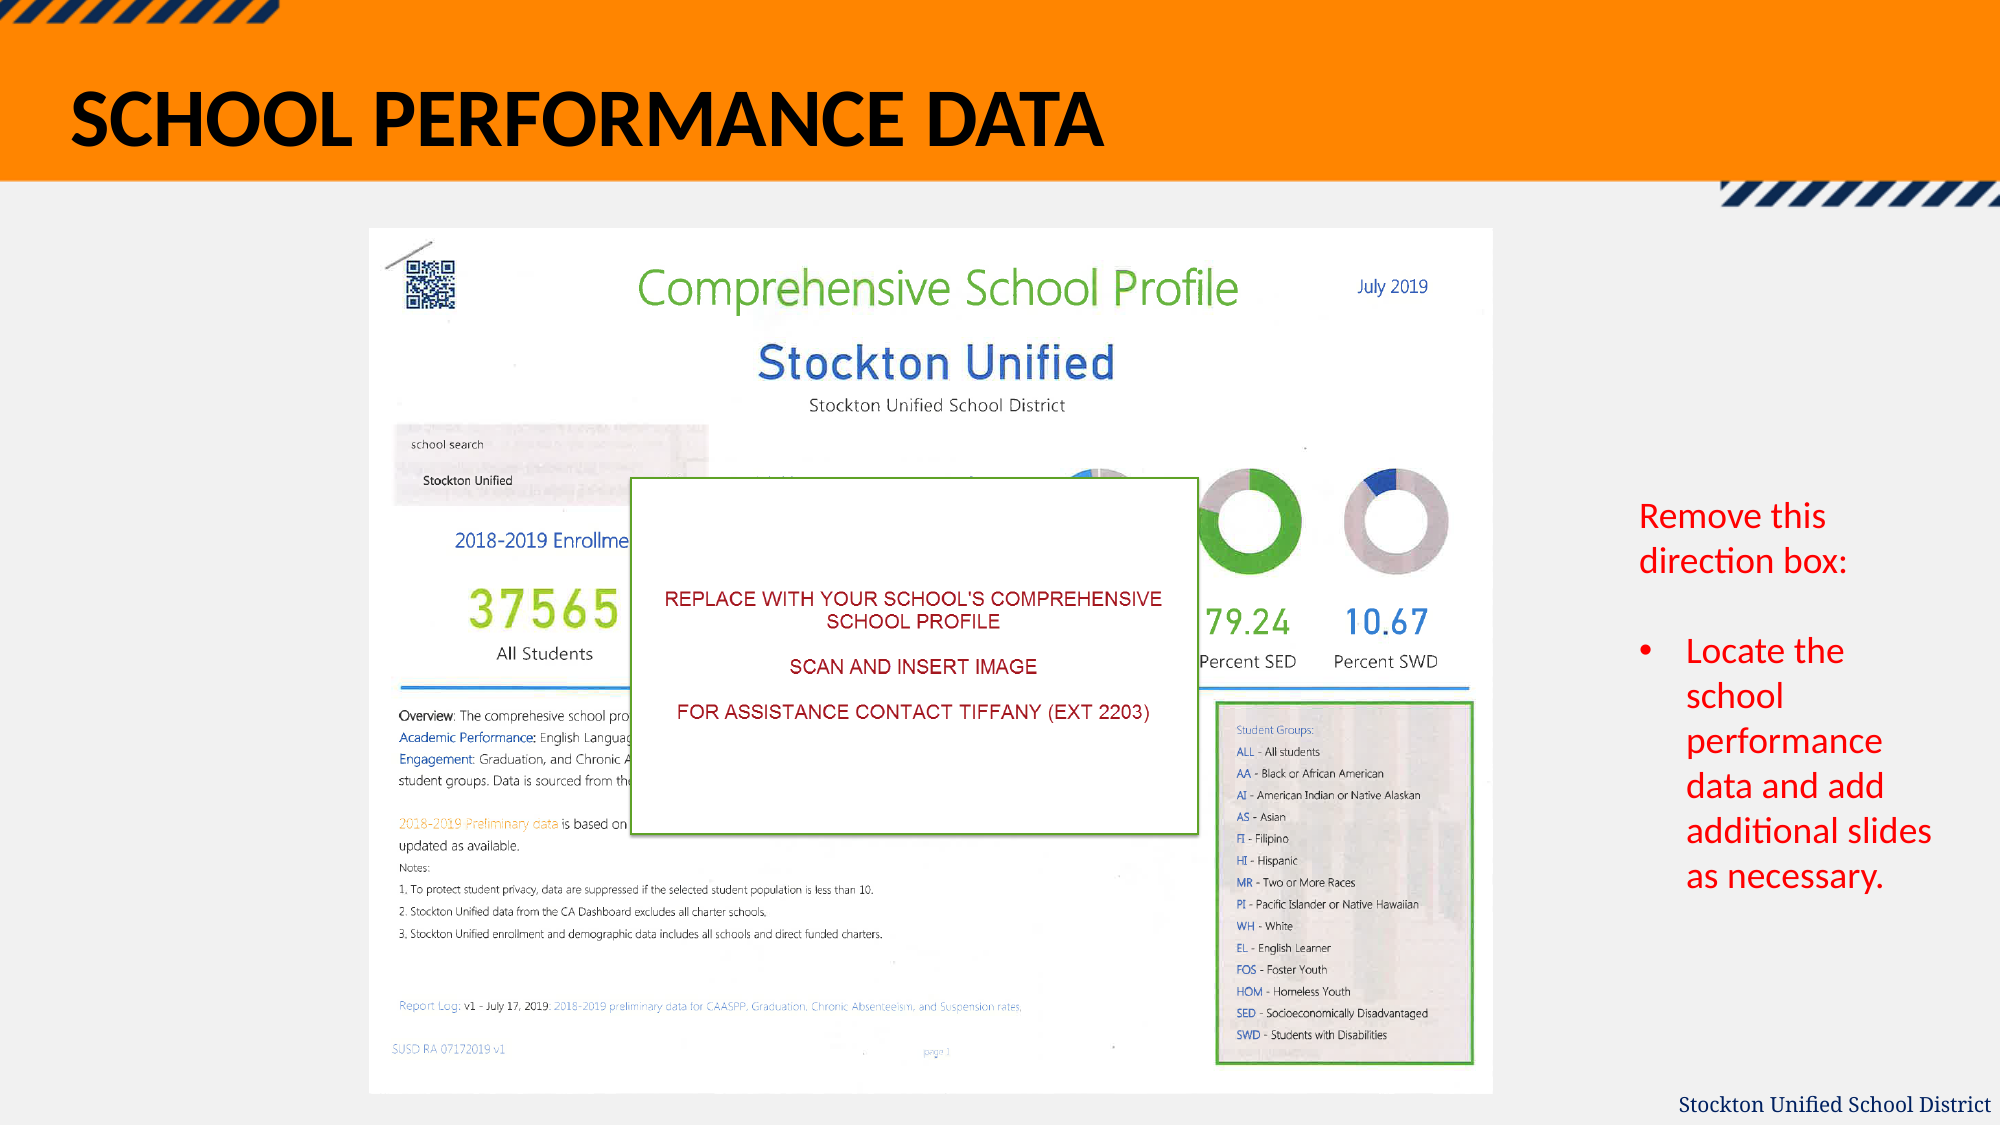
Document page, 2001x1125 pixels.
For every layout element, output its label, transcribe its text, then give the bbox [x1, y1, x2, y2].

picture [0, 0, 2000, 1125]
text_box Stockton Unified School District [1664, 1084, 2000, 1125]
text_box Remove this direction box: Locate the school performance data and add additional slides as necessary. [1624, 484, 1954, 904]
text_box SCHOOL PERFORMANCE DATA [55, 55, 1954, 171]
